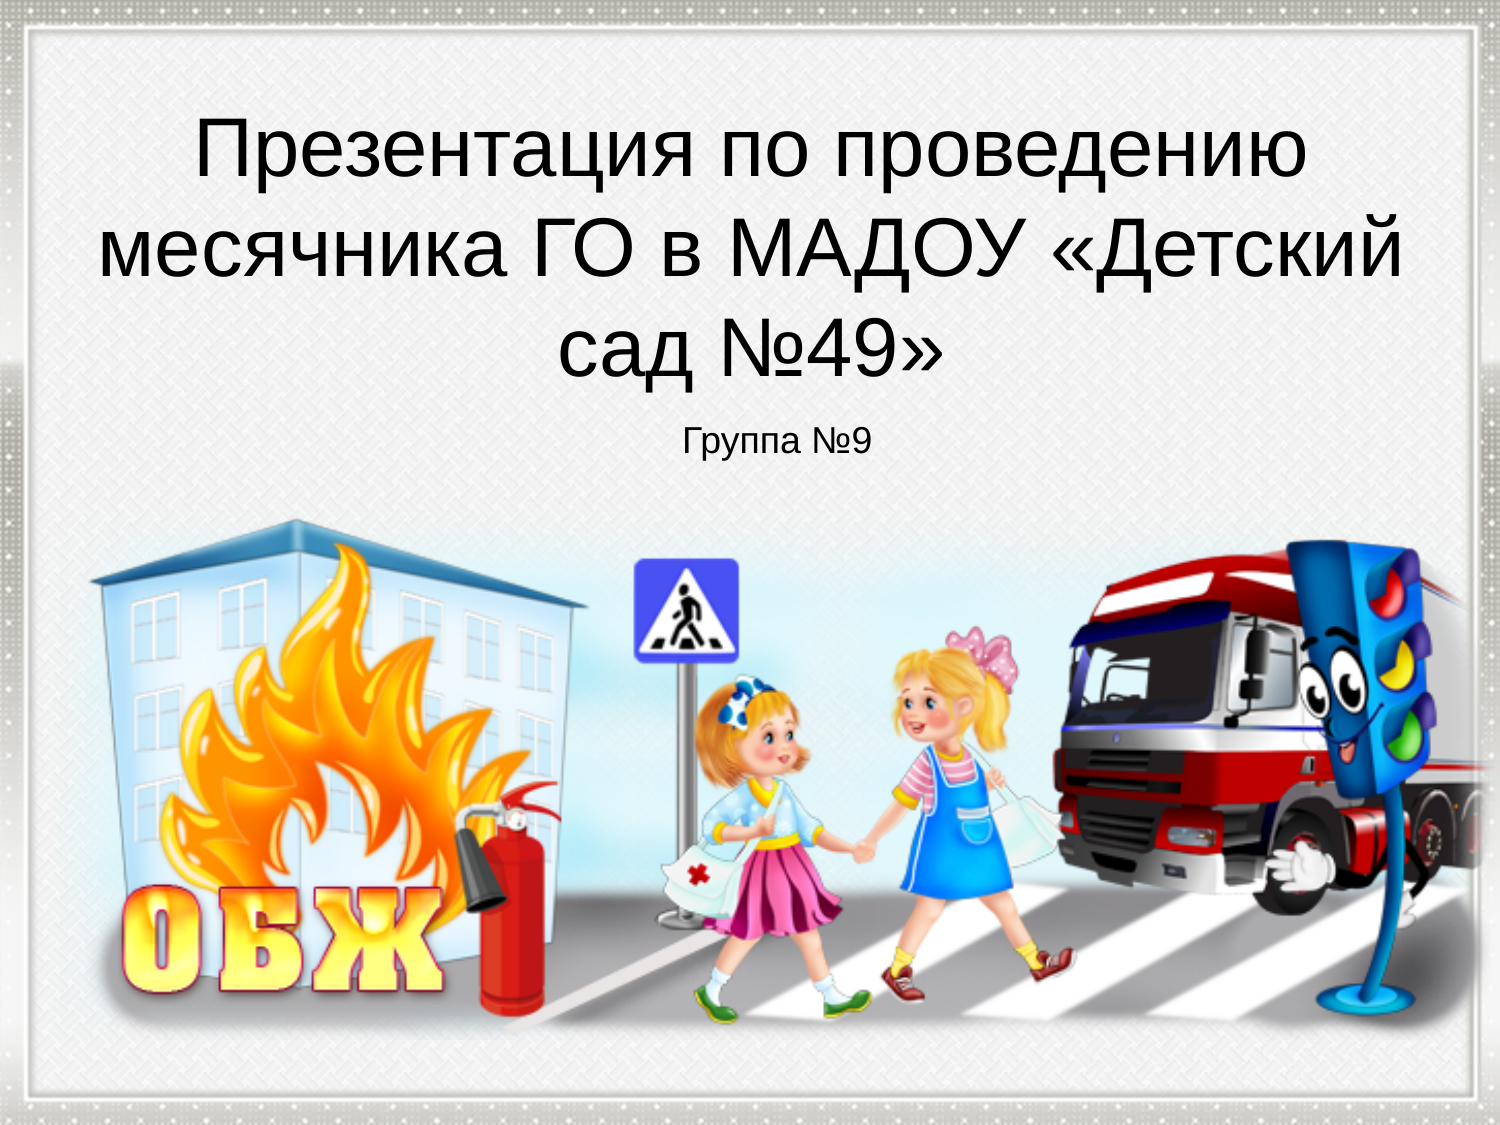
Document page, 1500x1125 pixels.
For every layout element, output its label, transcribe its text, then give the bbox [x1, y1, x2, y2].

text_box Группа №9 [667, 408, 939, 469]
picture [0, 0, 1500, 1125]
title Презентация по проведению месячника ГО в МАДОУ «Детский сад №49» [76, 148, 1428, 337]
